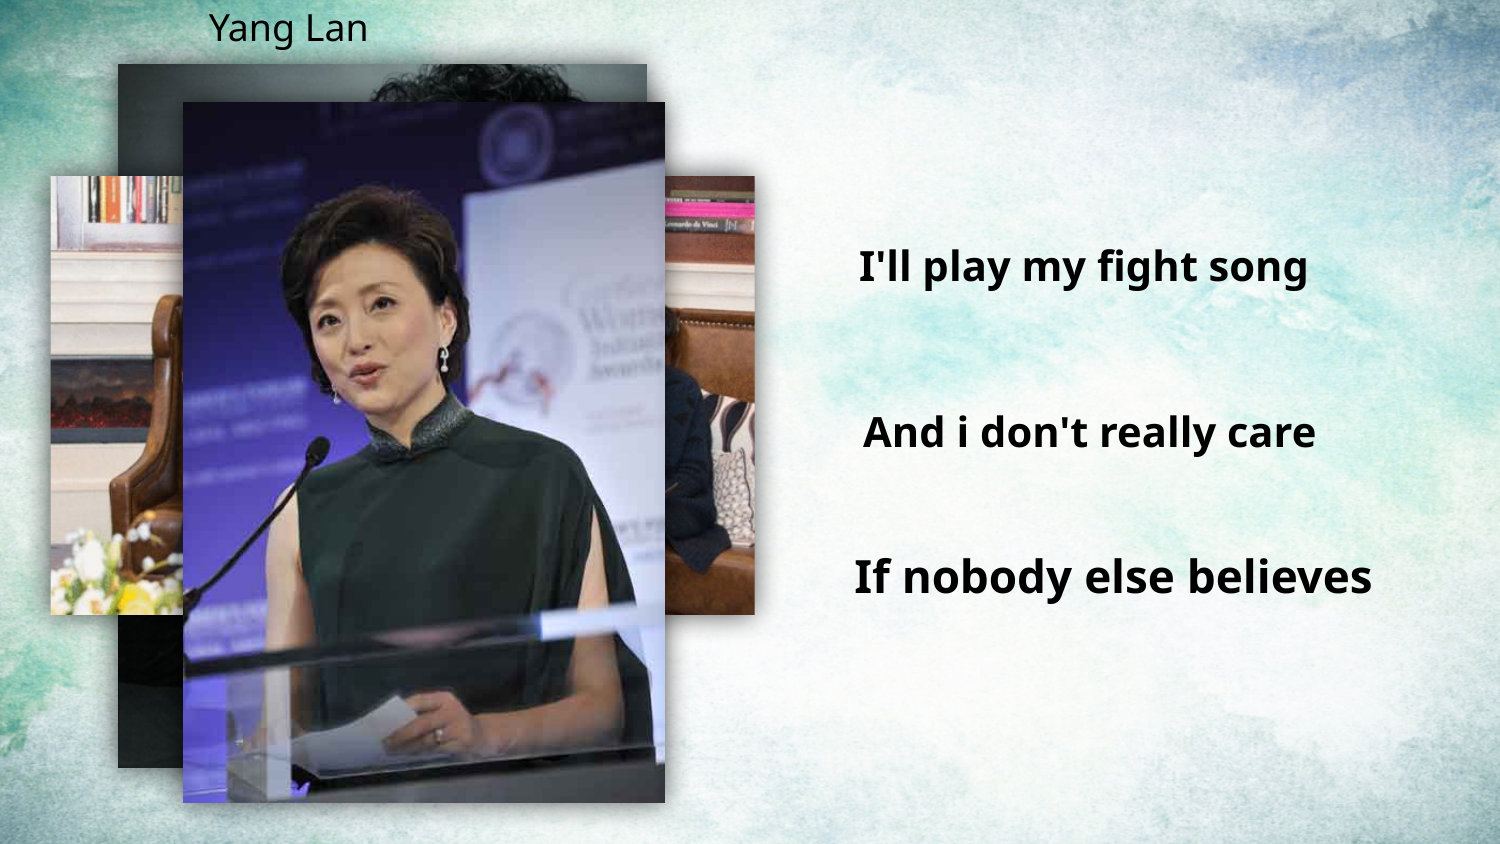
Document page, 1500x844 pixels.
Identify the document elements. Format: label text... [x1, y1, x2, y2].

picture [0, 0, 1500, 844]
text_box If nobody else believes [1189, 540, 1388, 610]
text_box And i don't really care [1189, 398, 1391, 463]
text_box I'll play my fight song [1189, 232, 1400, 298]
text_box Yang Lan [193, 0, 328, 57]
